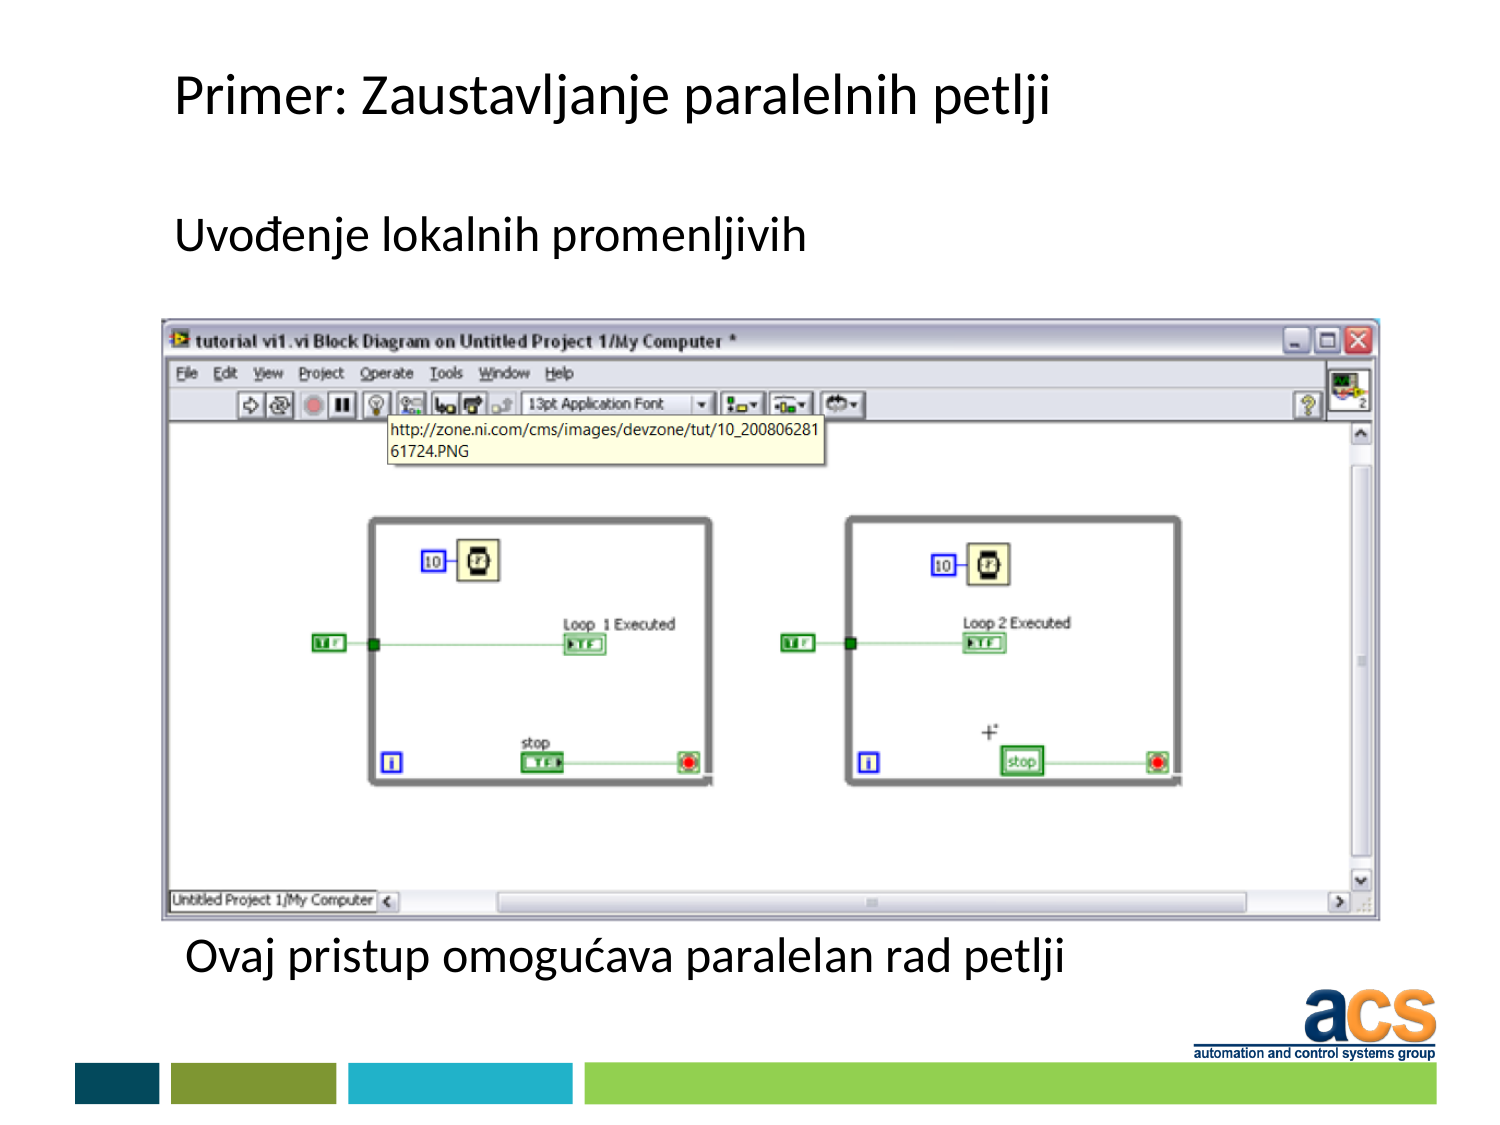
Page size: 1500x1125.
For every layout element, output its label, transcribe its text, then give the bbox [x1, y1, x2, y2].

text_box Primer: Zaustavljanje paralelnih petlji [159, 49, 1235, 134]
text_box Uvođenje lokalnih promenljivih [159, 193, 1282, 269]
text_box [73, 1061, 161, 1106]
picture [1178, 963, 1451, 1073]
picture [147, 303, 1399, 930]
text_box [346, 1061, 575, 1106]
text_box [169, 1061, 339, 1106]
text_box [583, 1060, 1439, 1106]
text_box Ovaj pristup omogućava paralelan rad petlji [171, 936, 1294, 990]
